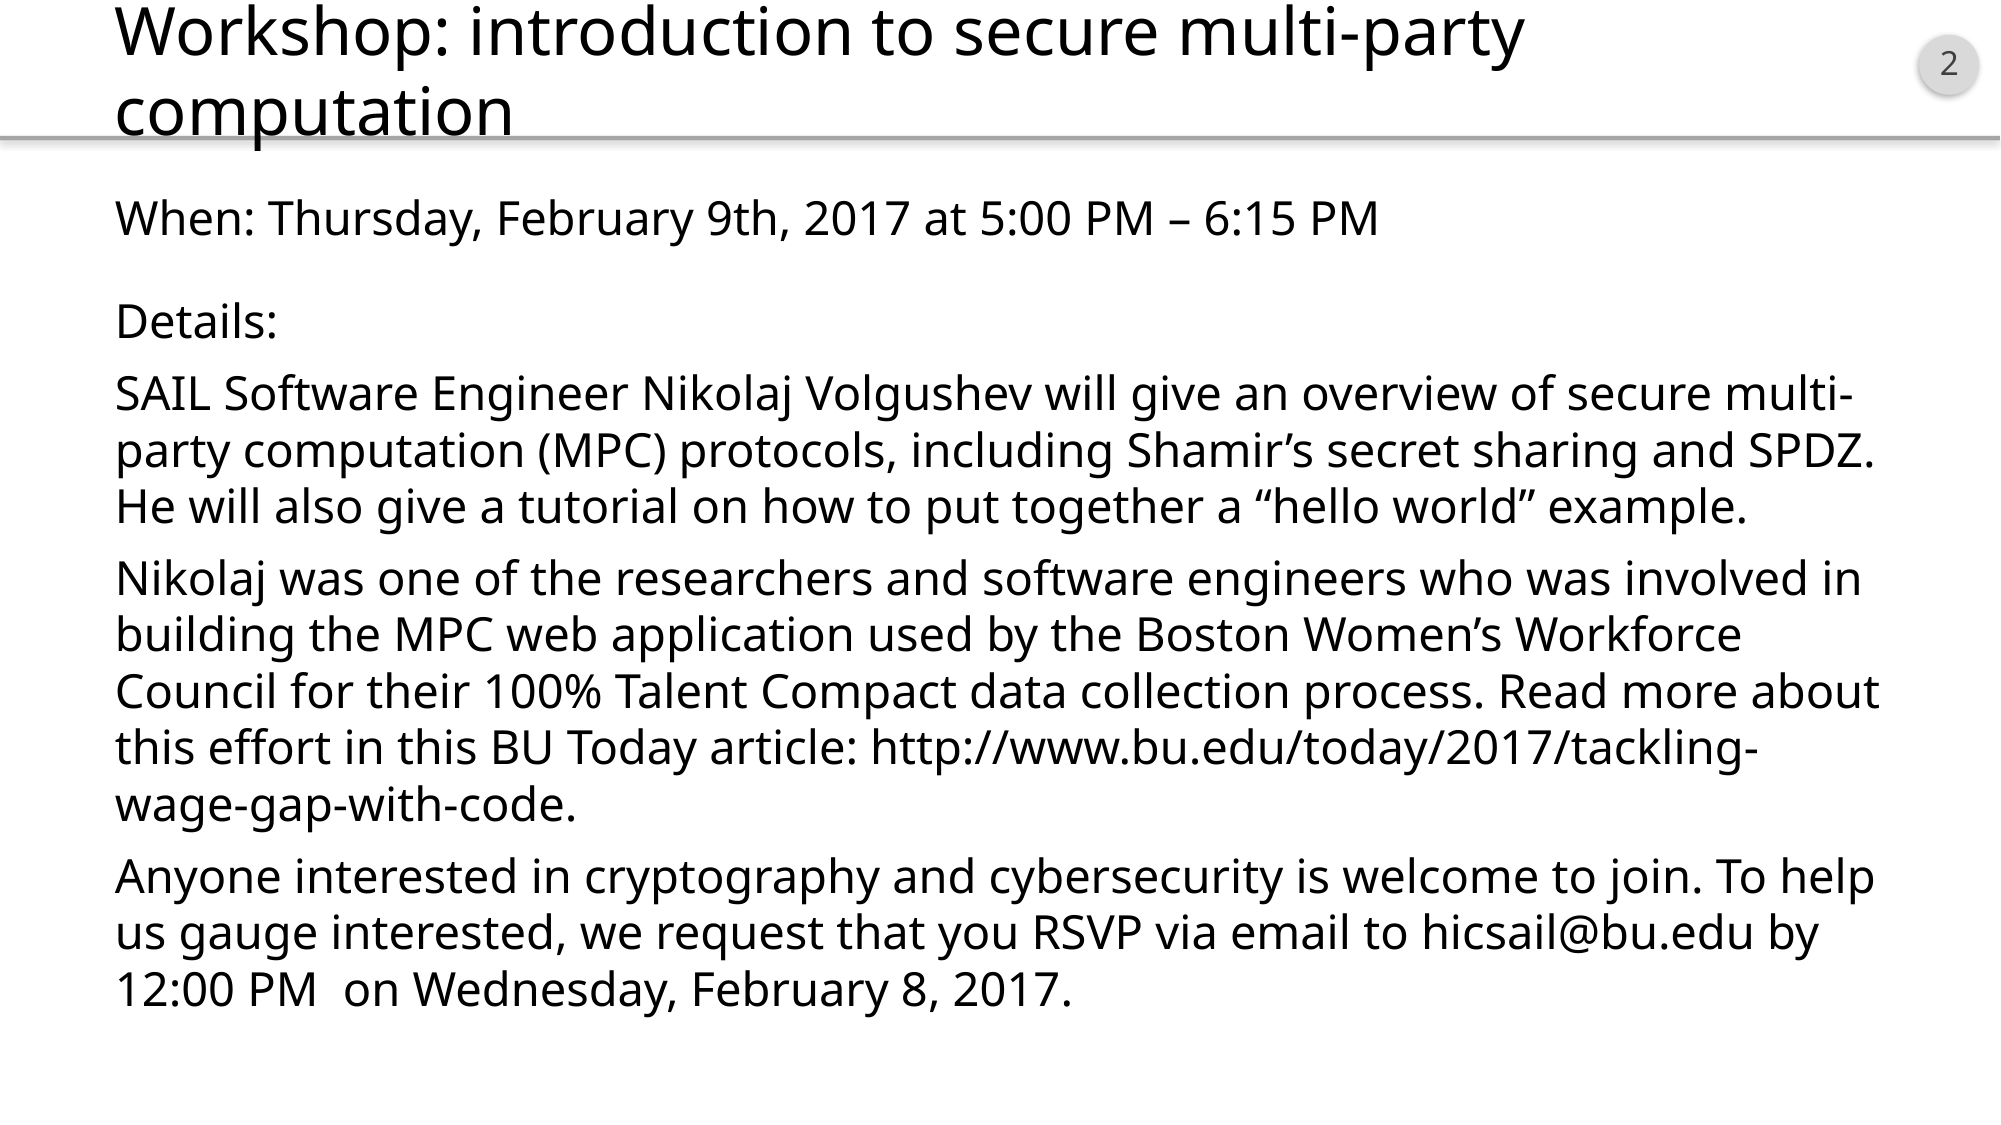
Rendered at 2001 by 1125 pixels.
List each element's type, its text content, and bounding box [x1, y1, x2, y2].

title Workshop: introduction to secure multi-party computation [99, 24, 1900, 114]
list When: Thursday, February 9th, 2017 at 5:00 PM – 6:15 PM Details: SAIL Software Engineer Nikolaj Volgushev will give an overview of secure multi-party computation (MPC) protocols, including Shamir’s secret sharing and SPDZ. He will also give a tutorial on how to put together a “hello world” example. Nikolaj was one of the researchers and software engineers who was involved in building the MPC web application used by the Boston Women’s Workforce Council for their 100% Talent Compact data collection process. Read more about this effort in this BU Today article: http://www.bu.edu/today/2017/tackling-wage-gap-with-code. Anyone interested in cryptography and cybersecurity is welcome to join. To help us gauge interested, we request that you RSVP via email to hicsail@bu.edu by 12:00 PM on Wednesday, February 8, 2017. [99, 180, 1900, 1044]
